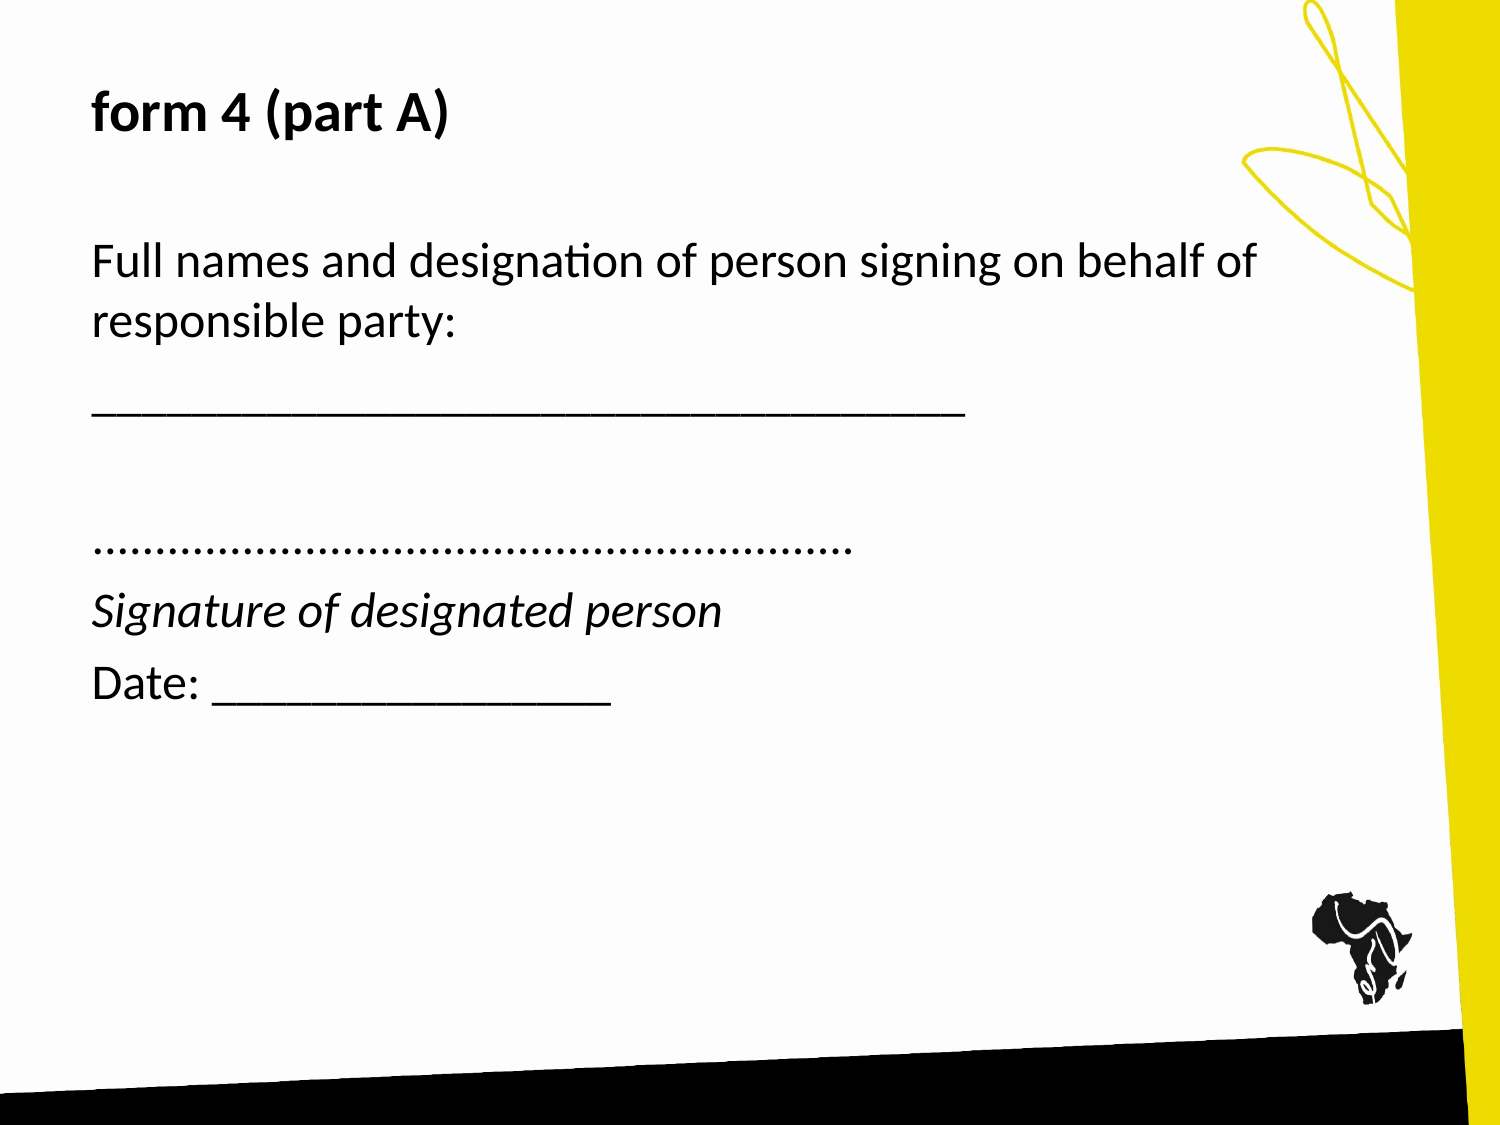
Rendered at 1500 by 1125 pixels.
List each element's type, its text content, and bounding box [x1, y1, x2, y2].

title form 4 (part A) [76, 66, 1235, 149]
list Full names and designation of person signing on behalf of responsible party: ___________________________________ ............................................................. Signature of designated person Date: ________________ [76, 219, 1427, 882]
picture [0, 0, 1500, 1125]
